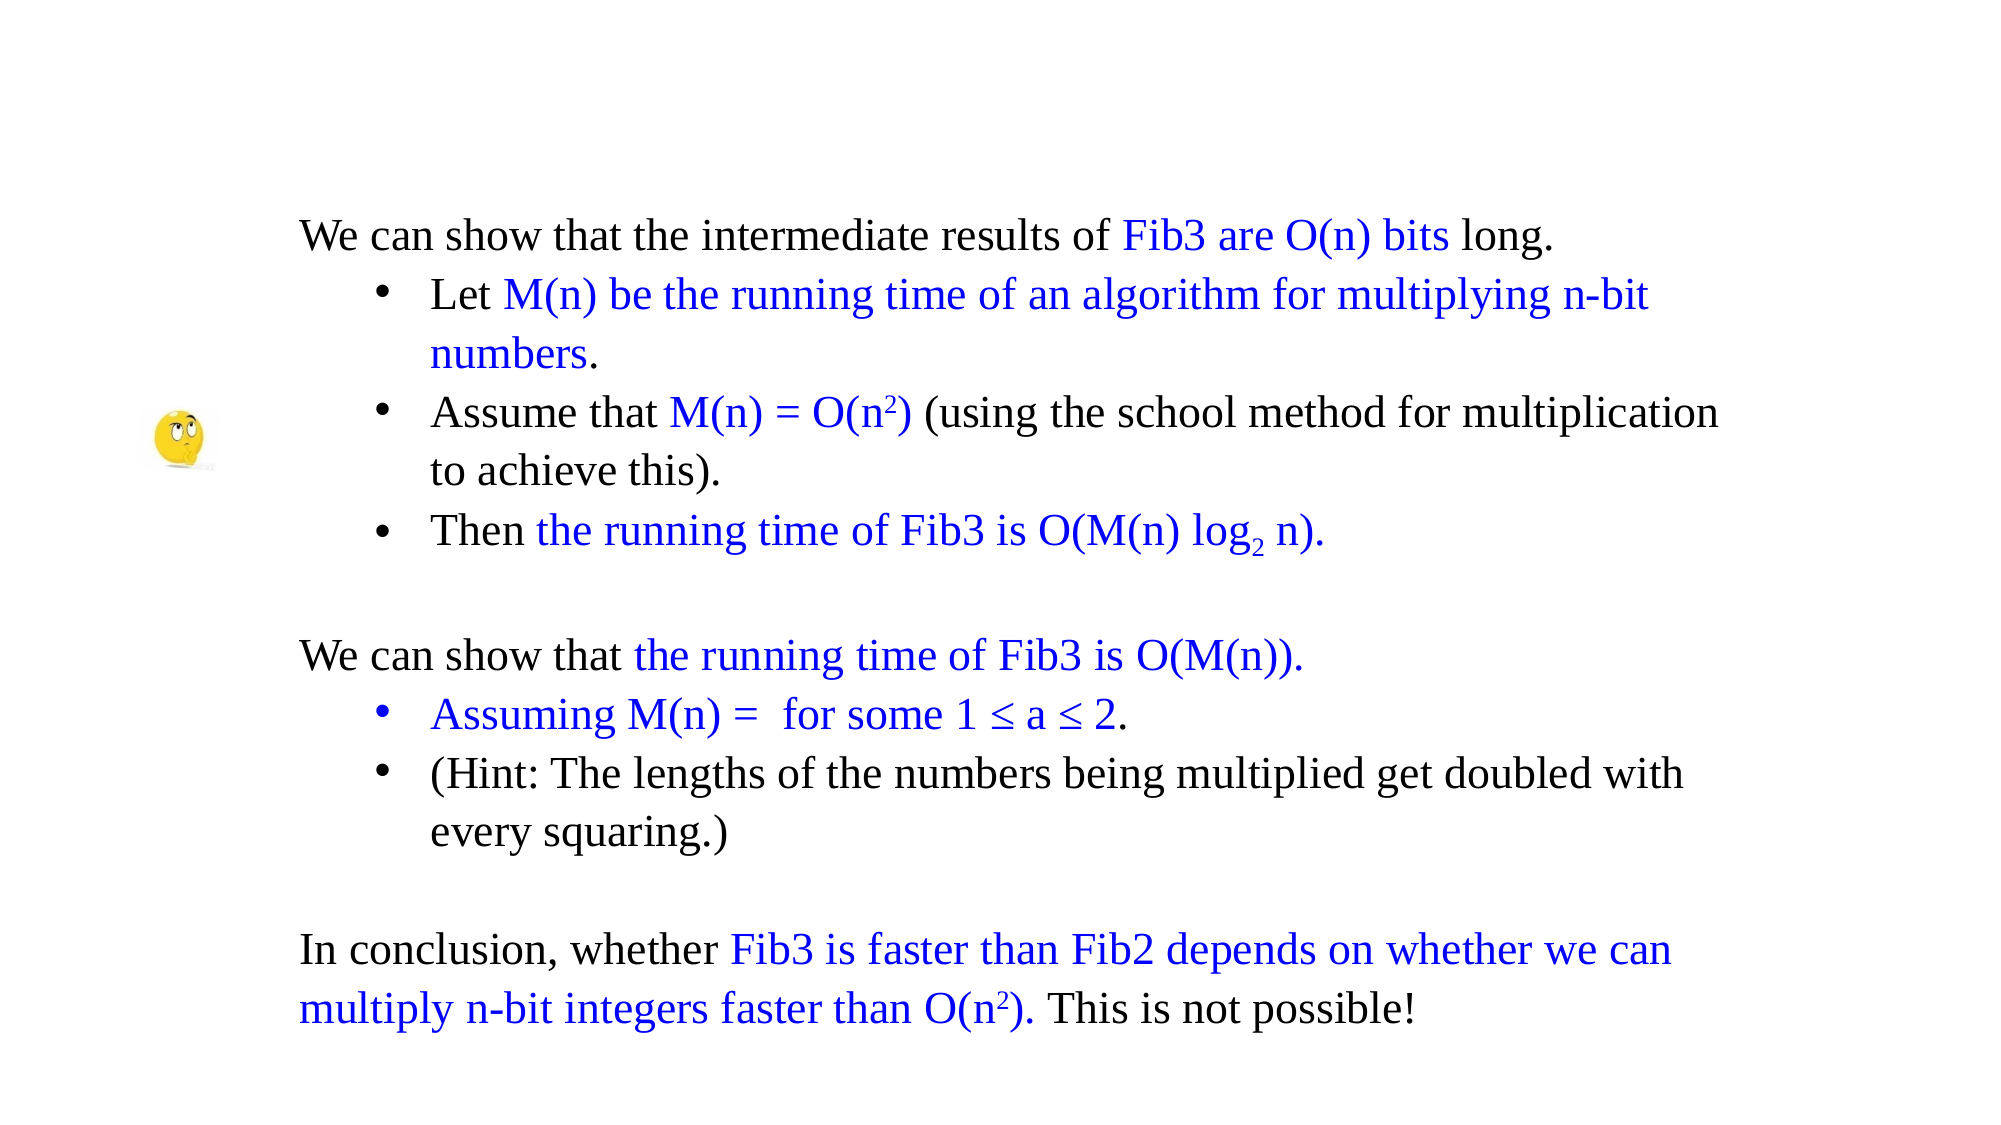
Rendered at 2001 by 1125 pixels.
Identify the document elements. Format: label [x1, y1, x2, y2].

picture [137, 405, 221, 473]
